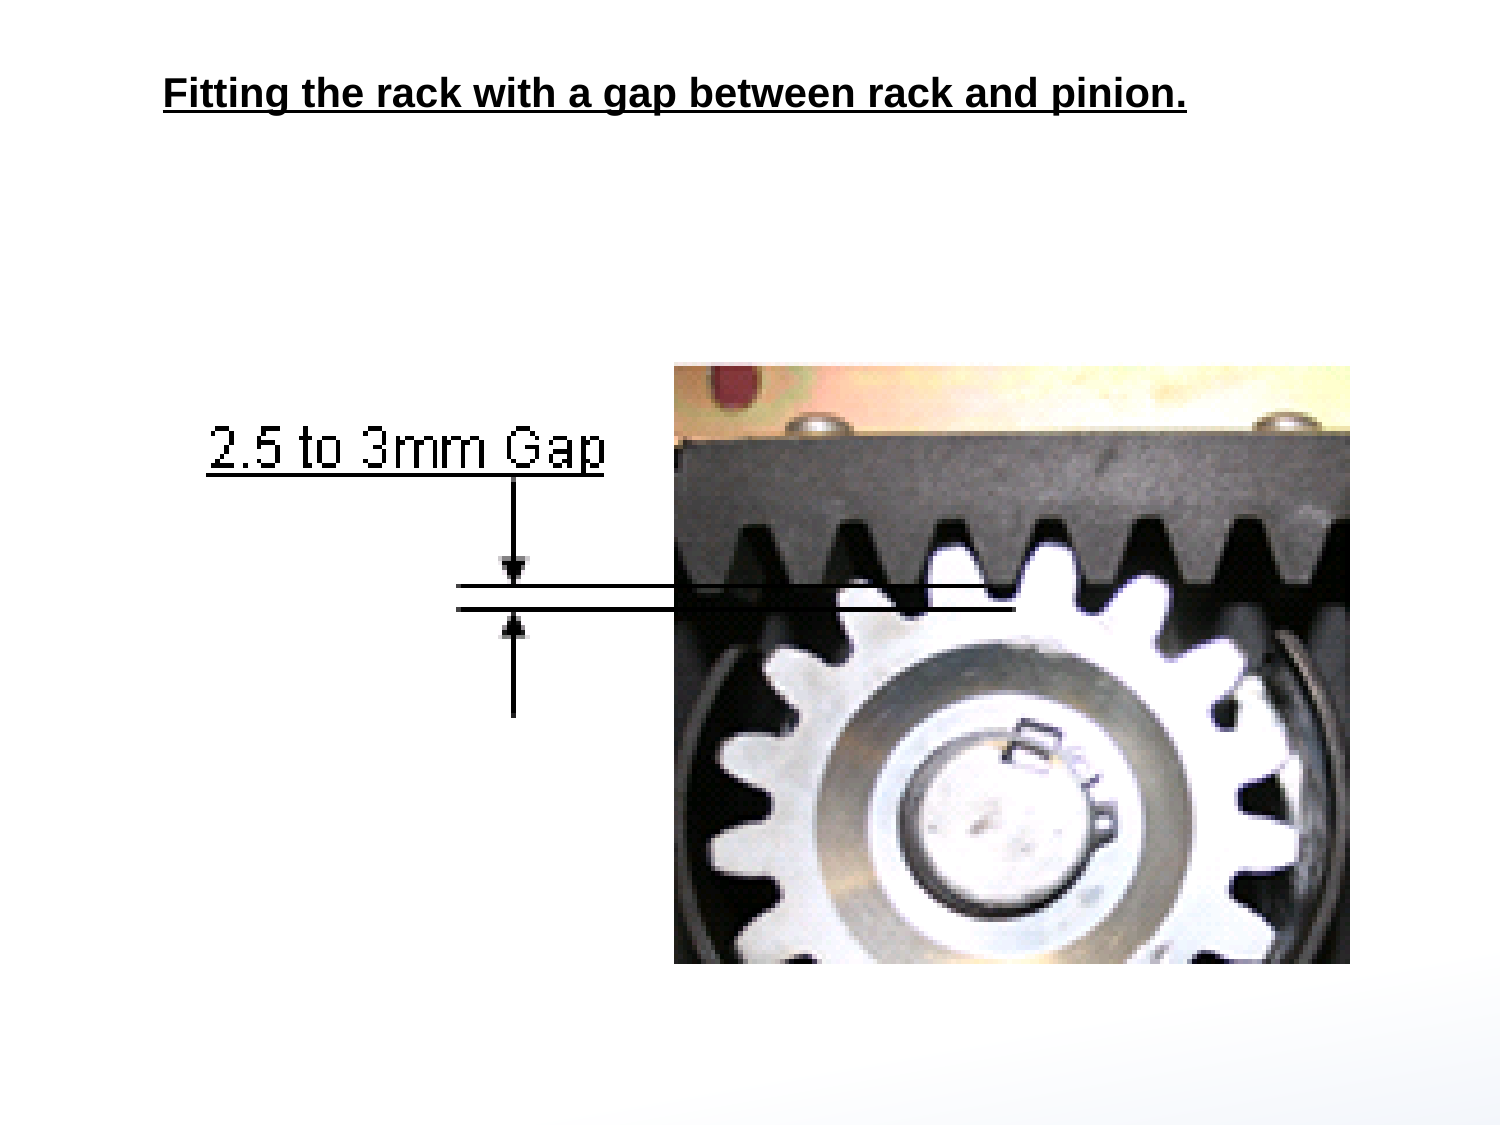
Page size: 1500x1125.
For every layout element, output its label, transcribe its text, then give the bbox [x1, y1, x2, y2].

picture [174, 362, 1351, 964]
title Fitting the rack with a gap between rack and pinion. [0, 45, 1350, 138]
